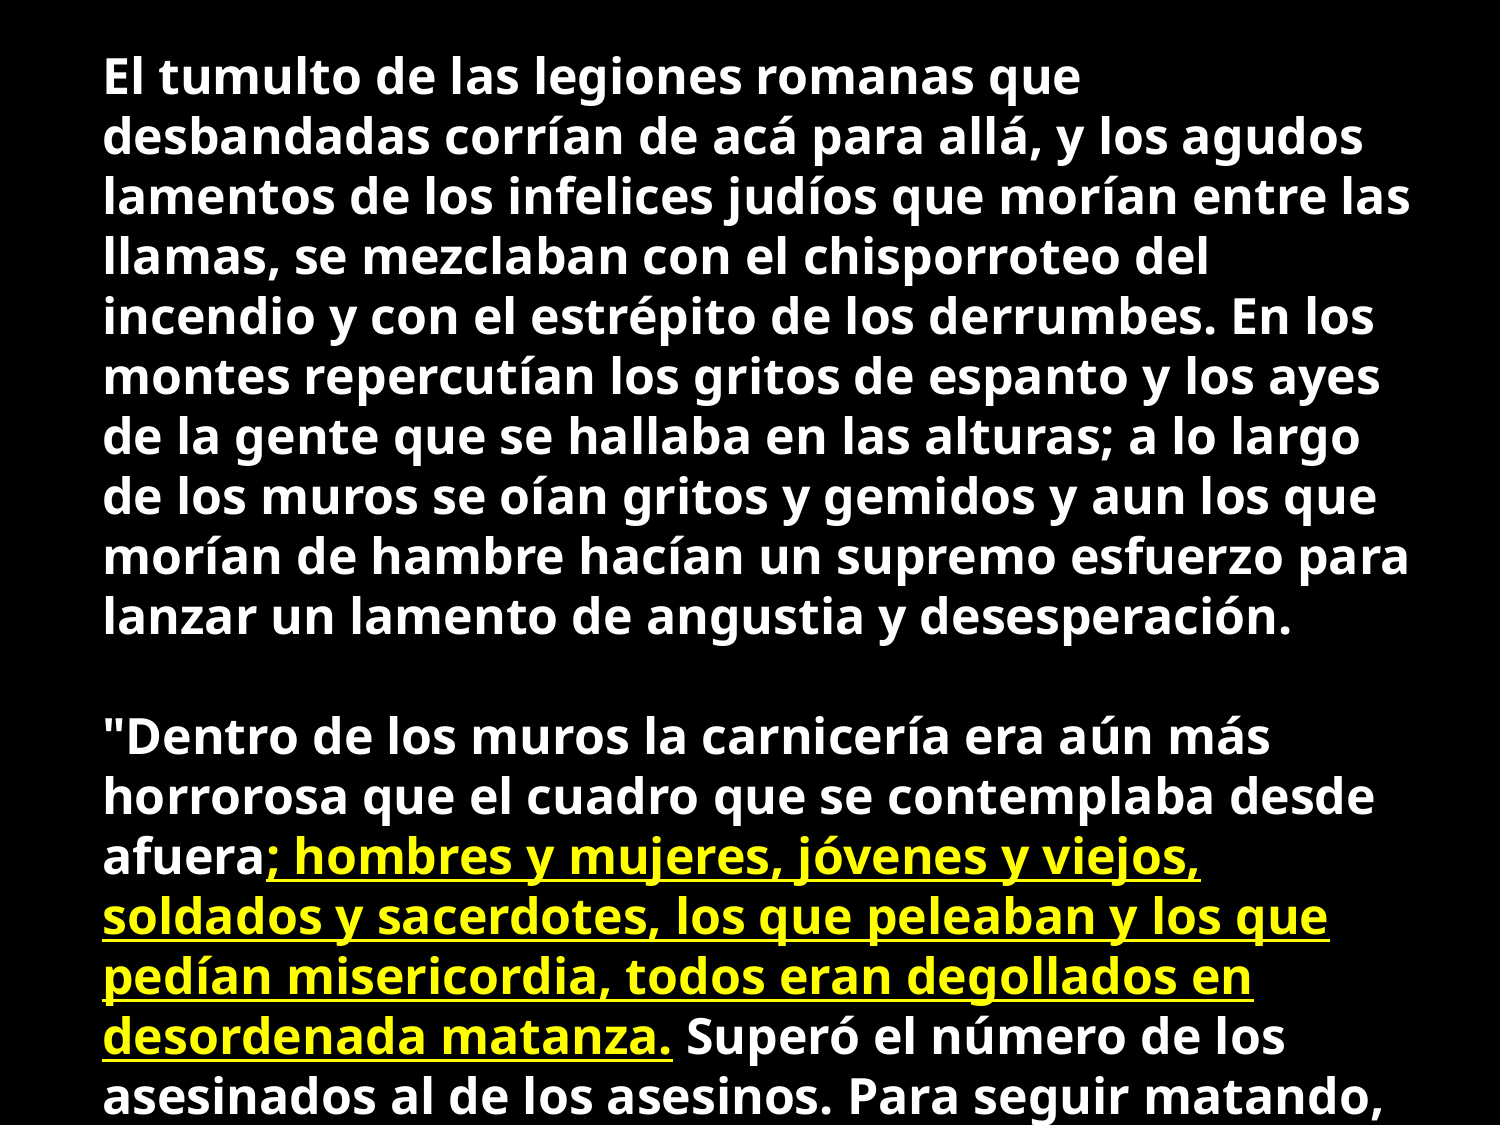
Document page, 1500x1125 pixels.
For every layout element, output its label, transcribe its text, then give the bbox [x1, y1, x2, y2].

text_box El tumulto de las legiones romanas que desbandadas corrían de acá para allá, y los agudos lamentos de los infelices judíos que morían entre las llamas, se mezclaban con el chisporroteo del incendio y con el estrépito de los derrumbes. En los montes repercutían los gritos de espanto y los ayes de la gente que se hallaba en las alturas; a lo largo de los muros se oían gritos y gemidos y aun los que morían de hambre hacían un supremo esfuerzo para lanzar un lamento de angustia y desesperación. "Dentro de los muros la carnicería era aún más horrorosa que el cuadro que se contemplaba desde afuera; hombres y mujeres, jóvenes y viejos, soldados y sacerdotes, los que peleaban y los que pedían misericordia, todos eran degollados en desordenada matanza. Superó el número de los asesinados al de los asesinos. Para seguir matando, los legionarios tenían que pisar sobre montones de cadáveres."- Milman, History of the Jews, libro 16. 39 [87, 37, 1438, 1125]
